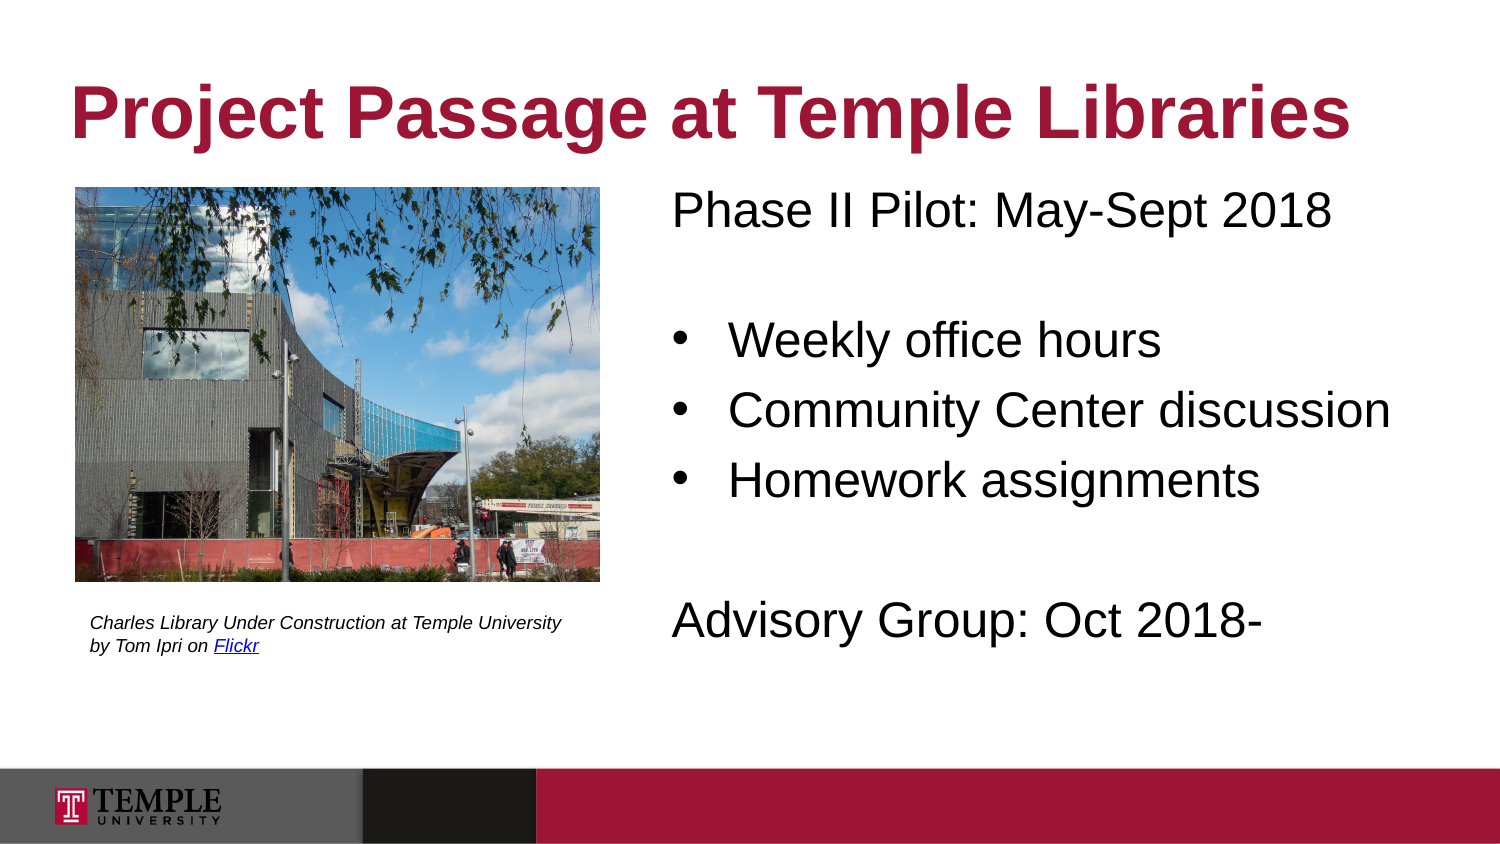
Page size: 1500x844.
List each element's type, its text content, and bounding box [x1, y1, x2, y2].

text_box Charles Library Under Construction at Temple University by Tom Ipri on Flickr [74, 603, 600, 664]
list Project Passage at Temple Libraries [55, 56, 1441, 169]
list Phase II Pilot: May-Sept 2018 Weekly office hours Community Center discussion Homework assignments Advisory Group: Oct 2018- [656, 170, 1441, 696]
picture [55, 787, 222, 825]
picture [74, 187, 601, 582]
